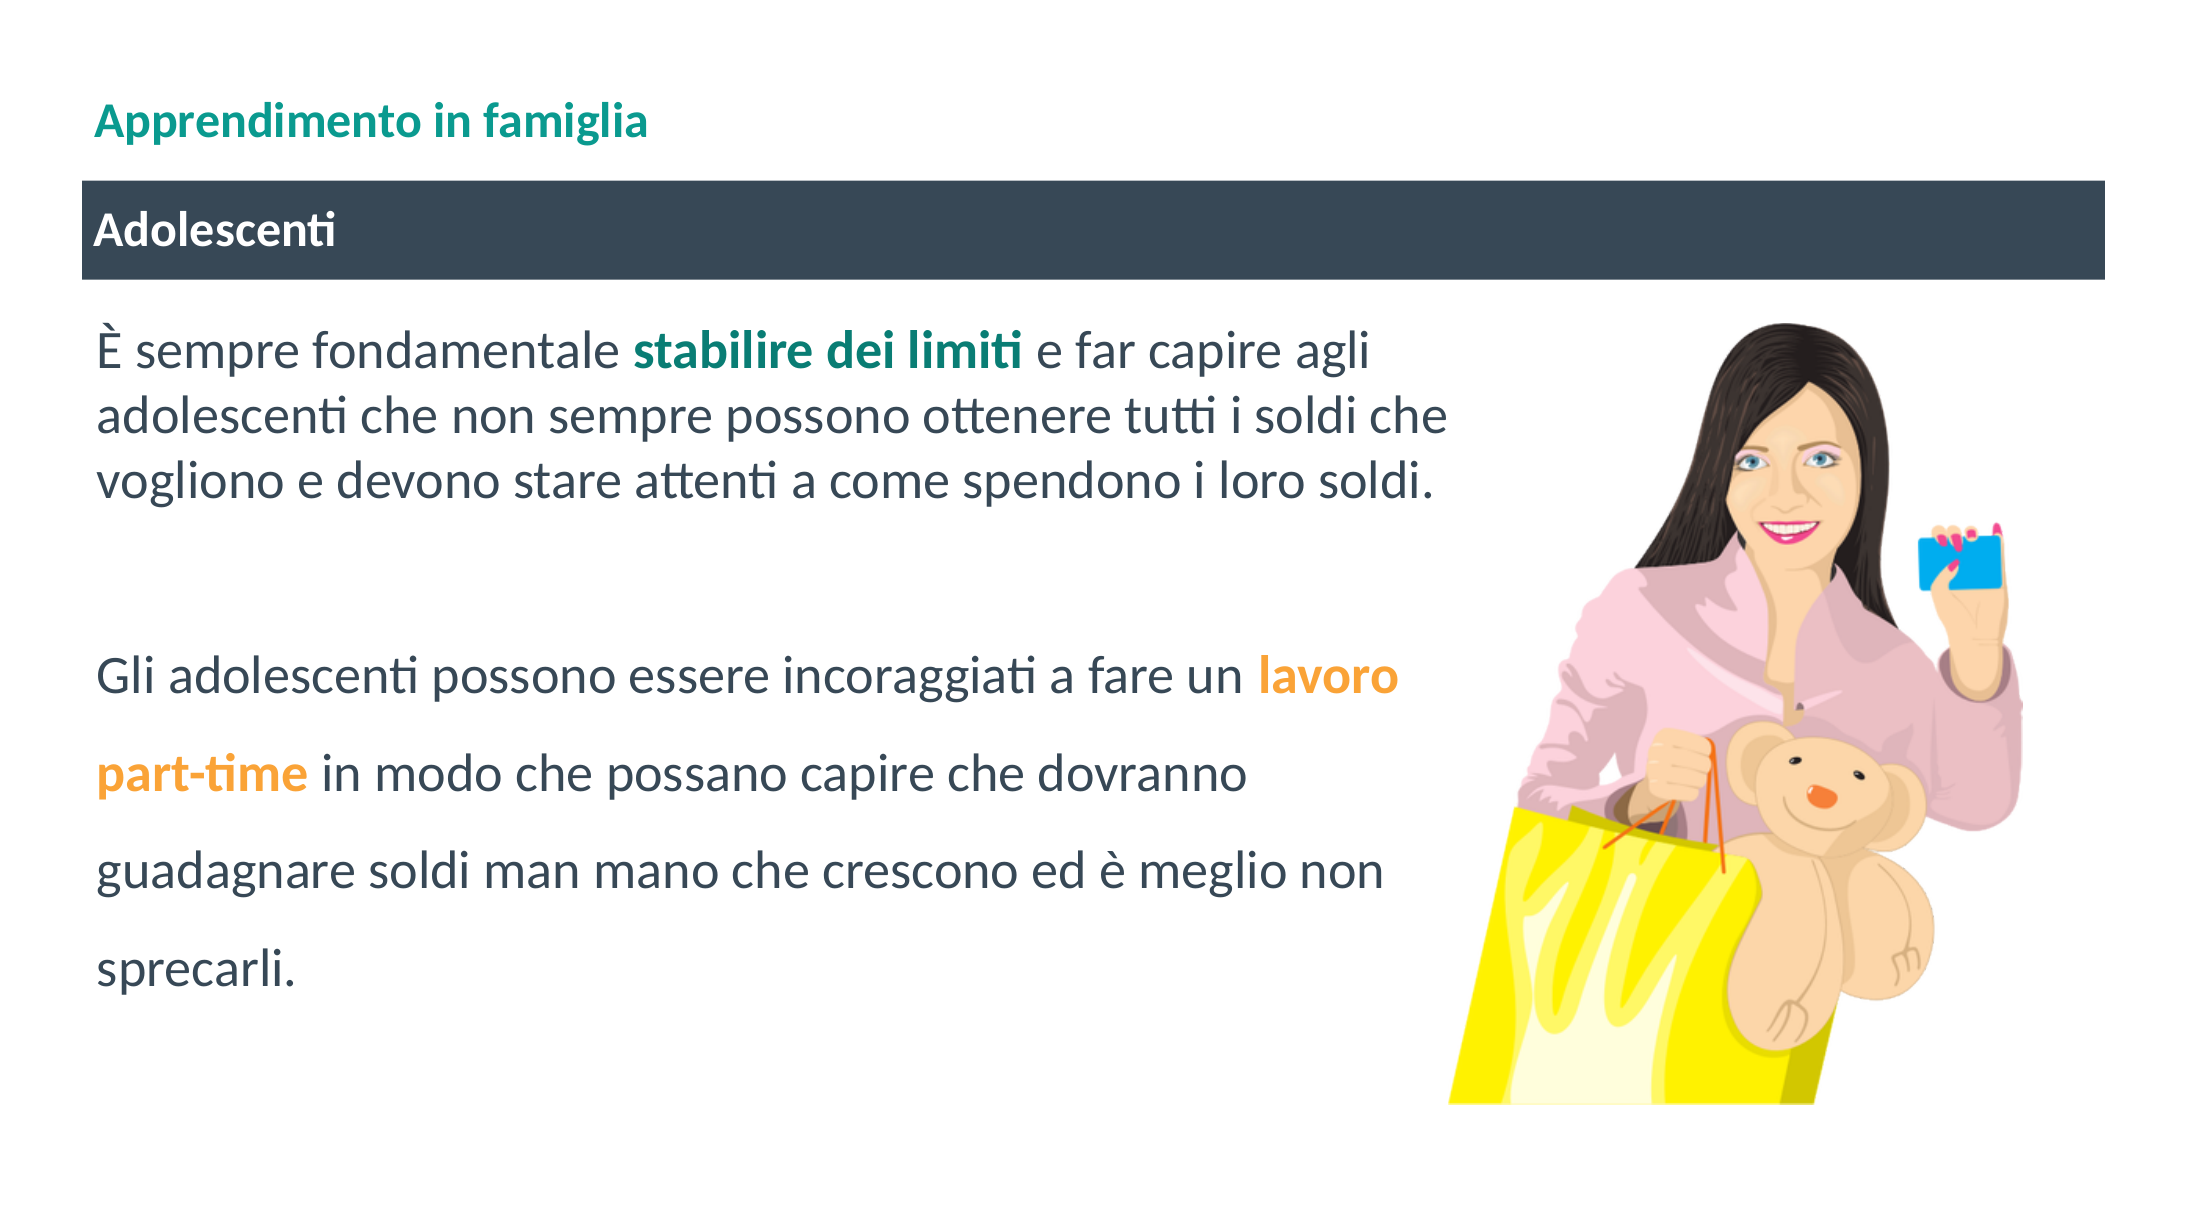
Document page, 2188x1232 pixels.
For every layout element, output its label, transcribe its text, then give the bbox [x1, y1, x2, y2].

text_box È sempre fondamentale stabilire dei limiti e far capire agli adolescenti che non sempre possono ottenere tutti i soldi che vogliono e devono stare attenti a come spendono i loro soldi. Gli adolescenti possono essere incoraggiati a fare un lavoro part-time in modo che possano capire che dovranno guadagnare soldi man mano che crescono ed è meglio non sprecarli. [81, 307, 1493, 1005]
title Apprendimento in famiglia [82, 62, 2105, 181]
picture [1448, 323, 2023, 1105]
list Adolescenti [82, 181, 2105, 280]
